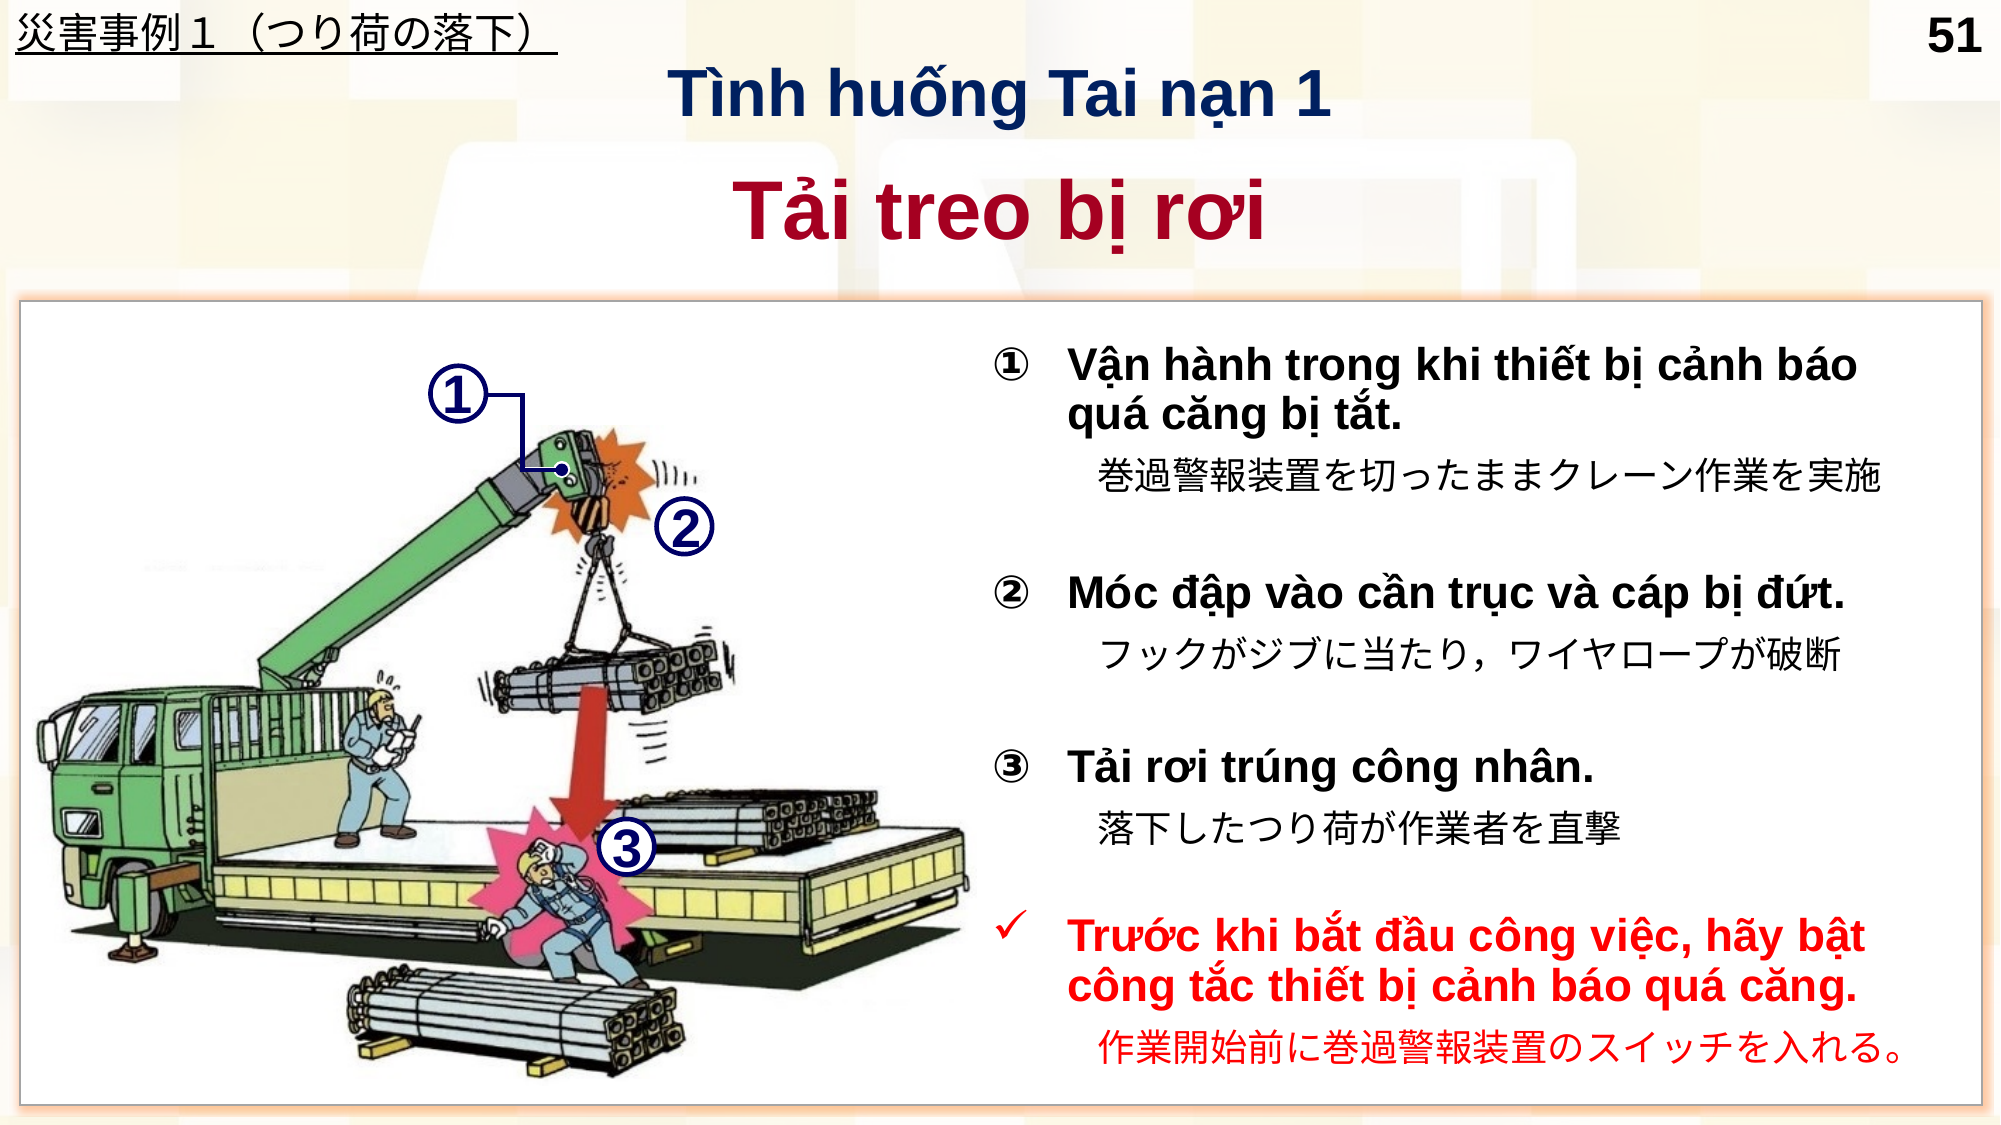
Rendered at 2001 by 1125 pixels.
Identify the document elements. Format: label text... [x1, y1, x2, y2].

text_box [483, 394, 562, 470]
text_box [19, 300, 1983, 1106]
picture [32, 425, 977, 1086]
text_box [598, 818, 655, 882]
text_box Móc đập vào cần trục và cáp bị đứt. フックがジブに当たり，ワイヤロープが破断 [992, 592, 1978, 656]
text_box Vận hành trong khi thiết bị cảnh báo quá căng bị tắt. 巻過警報装置を切ったままクレーン作業を実施 [992, 388, 1936, 453]
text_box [430, 364, 486, 428]
text_box Tải rơi trúng công nhân. 落下したつり荷が作業者を直撃 [992, 766, 1991, 830]
slide_number 50 [1548, 2, 1999, 63]
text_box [656, 498, 713, 562]
text_box 災害事例１（つり荷の落下） [0, 6, 1416, 65]
text_box Trước khi bắt đầu công việc, hãy bật công tắc thiết bị cảnh báo quá căng. 作業開始前に巻過警報装置のスイッチを入れる。 [992, 1004, 1968, 1069]
text_box Tình huống Tai nạn 1 Tải treo bị rơi [18, 57, 1982, 251]
